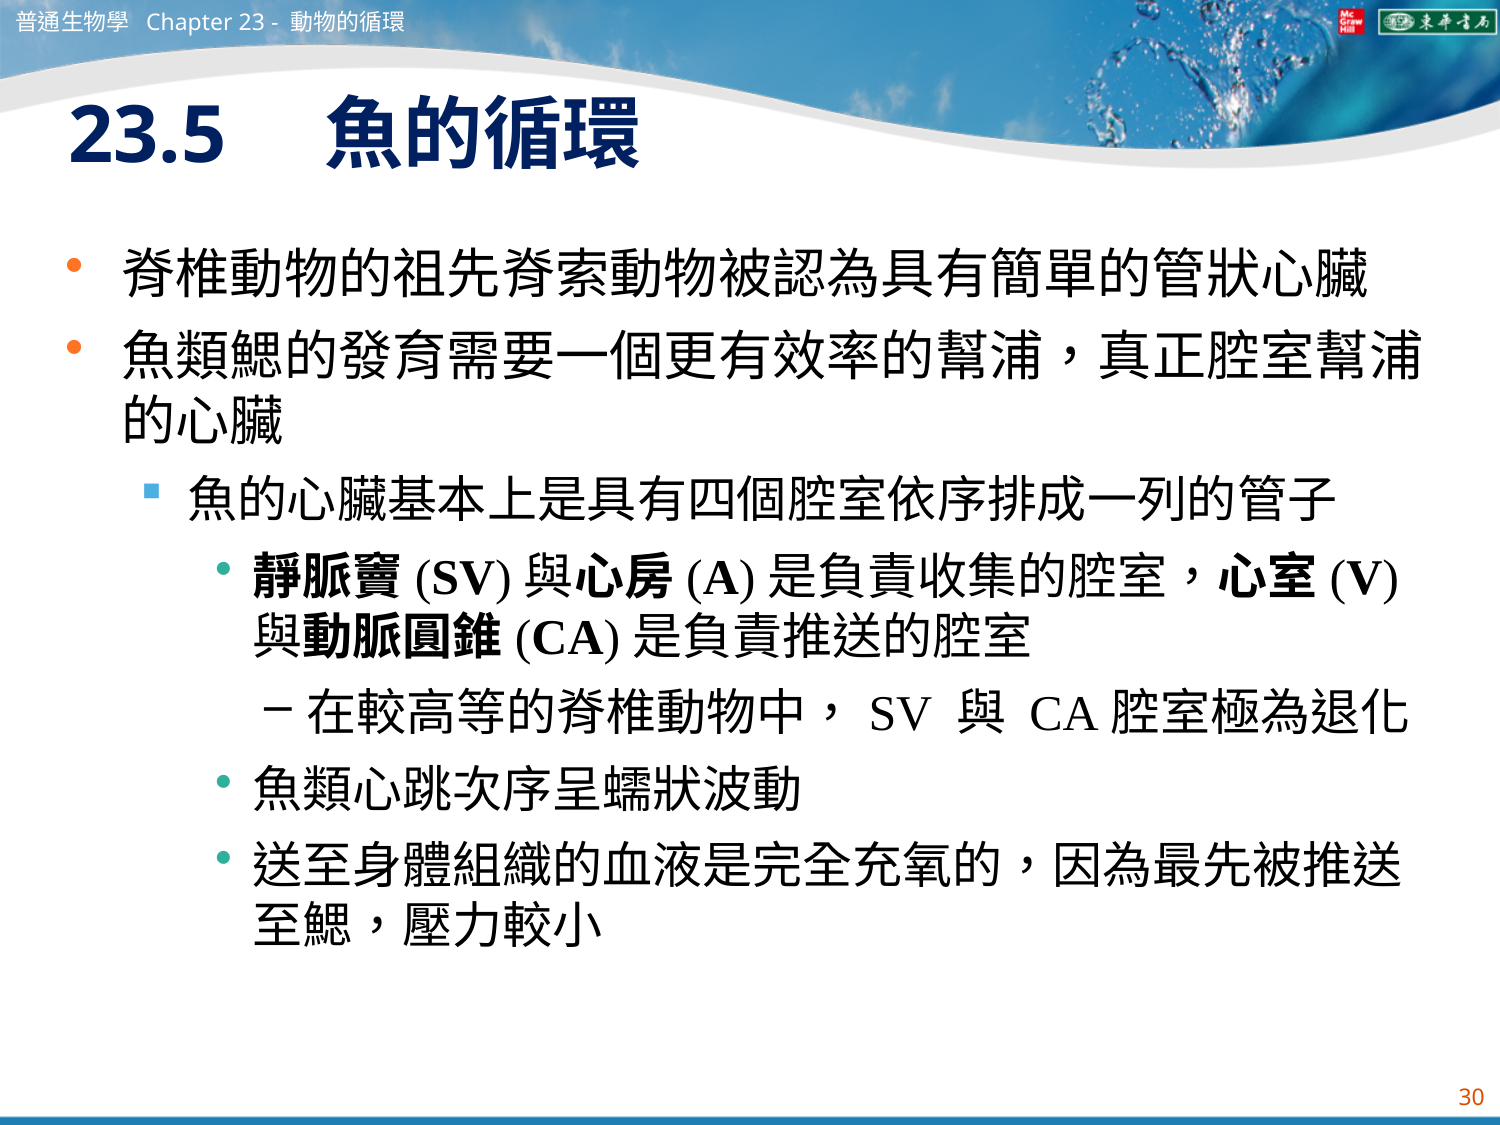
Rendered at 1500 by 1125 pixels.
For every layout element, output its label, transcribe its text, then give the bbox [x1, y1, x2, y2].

list 脊椎動物的祖先脊索動物被認為具有簡單的管狀心臟 魚類鰓的發育需要一個更有效率的幫浦，真正腔室幫浦的心臟 魚的心臟基本上是具有四個腔室依序排成一列的管子 靜脈竇(SV)與心房(A)是負責收集的腔室，心室(V)與動脈圓錐(CA)是負責推送的腔室 在較高等的脊椎動物中，SV 與 CA腔室極為退化 魚類心跳次序呈蠕狀波動 送至身體組織的血液是完全充氧的，因為最先被推送至鰓，壓力較小 [50, 231, 1451, 1083]
slide_number 30 [1411, 1074, 1500, 1123]
picture [0, 0, 1500, 1125]
title 23.5 魚的循環 [53, 54, 1447, 209]
footer 普通生物學 Chapter 23 - 動物的循環 [0, 0, 476, 41]
